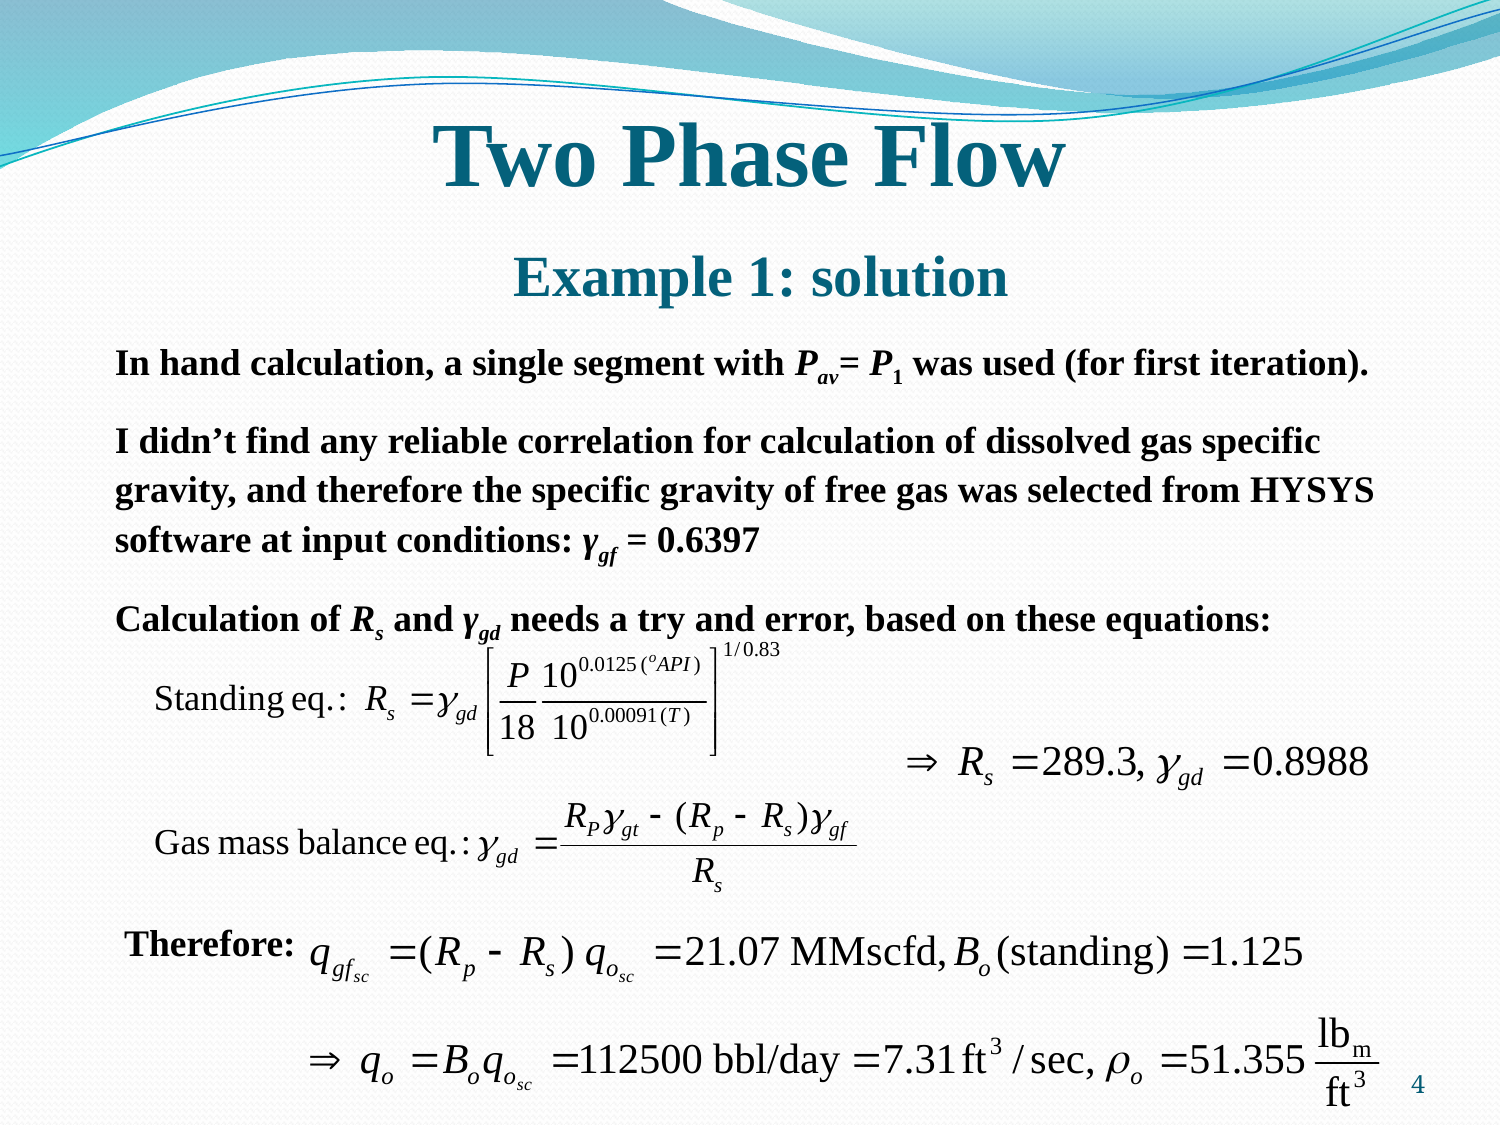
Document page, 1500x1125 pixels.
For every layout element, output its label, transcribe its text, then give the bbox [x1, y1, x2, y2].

slide_number 4 [1394, 1042, 1425, 1103]
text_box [148, 790, 863, 901]
text_box In hand calculation, a single segment with Pav= P1 was used (for first iteration). I didn’t find any reliable correlation for calculation of dissolved gas specific gravity, and therefore the specific gravity of free gas was selected from HYSYS software at input conditions: γgf = 0.6397 Calculation of Rs and γgd needs a try and error, based on these equations: Therefore: [99, 324, 1425, 972]
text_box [149, 631, 788, 763]
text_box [899, 732, 1376, 801]
title Two Phase Flow Example 1: solution [74, 87, 1426, 301]
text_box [302, 924, 1388, 1116]
